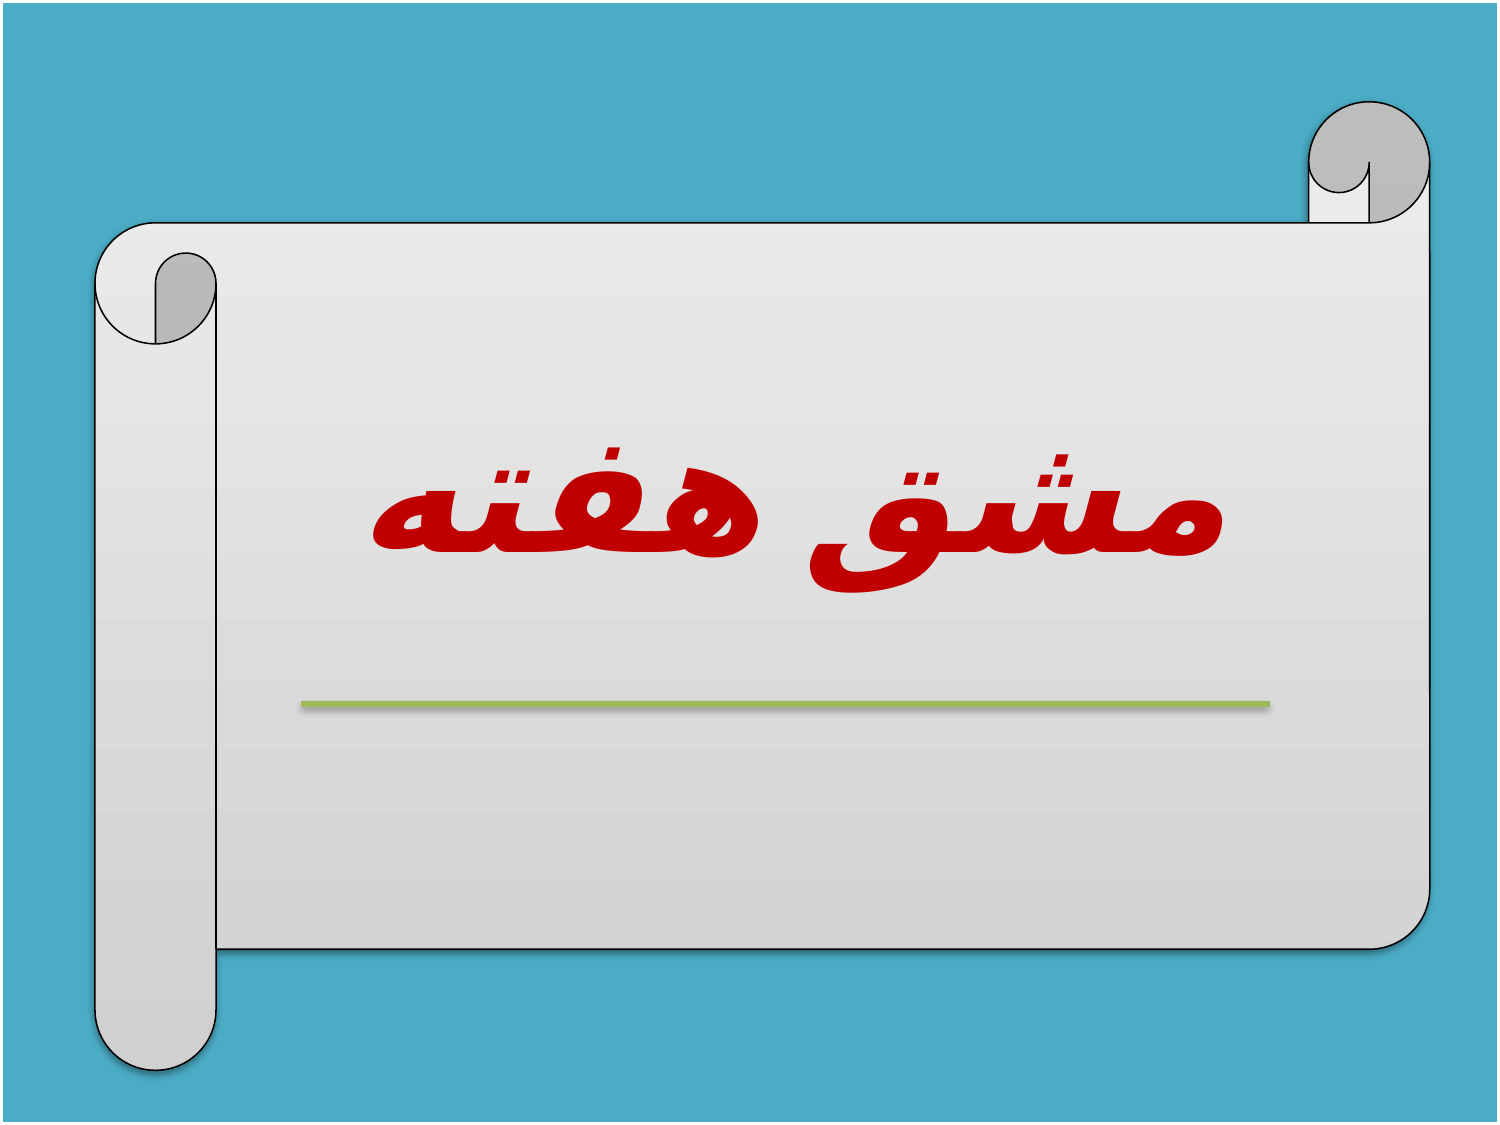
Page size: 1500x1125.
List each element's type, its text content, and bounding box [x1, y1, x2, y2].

text_box [0, 0, 1500, 1125]
text_box مشق هفته [94, 100, 1431, 1072]
